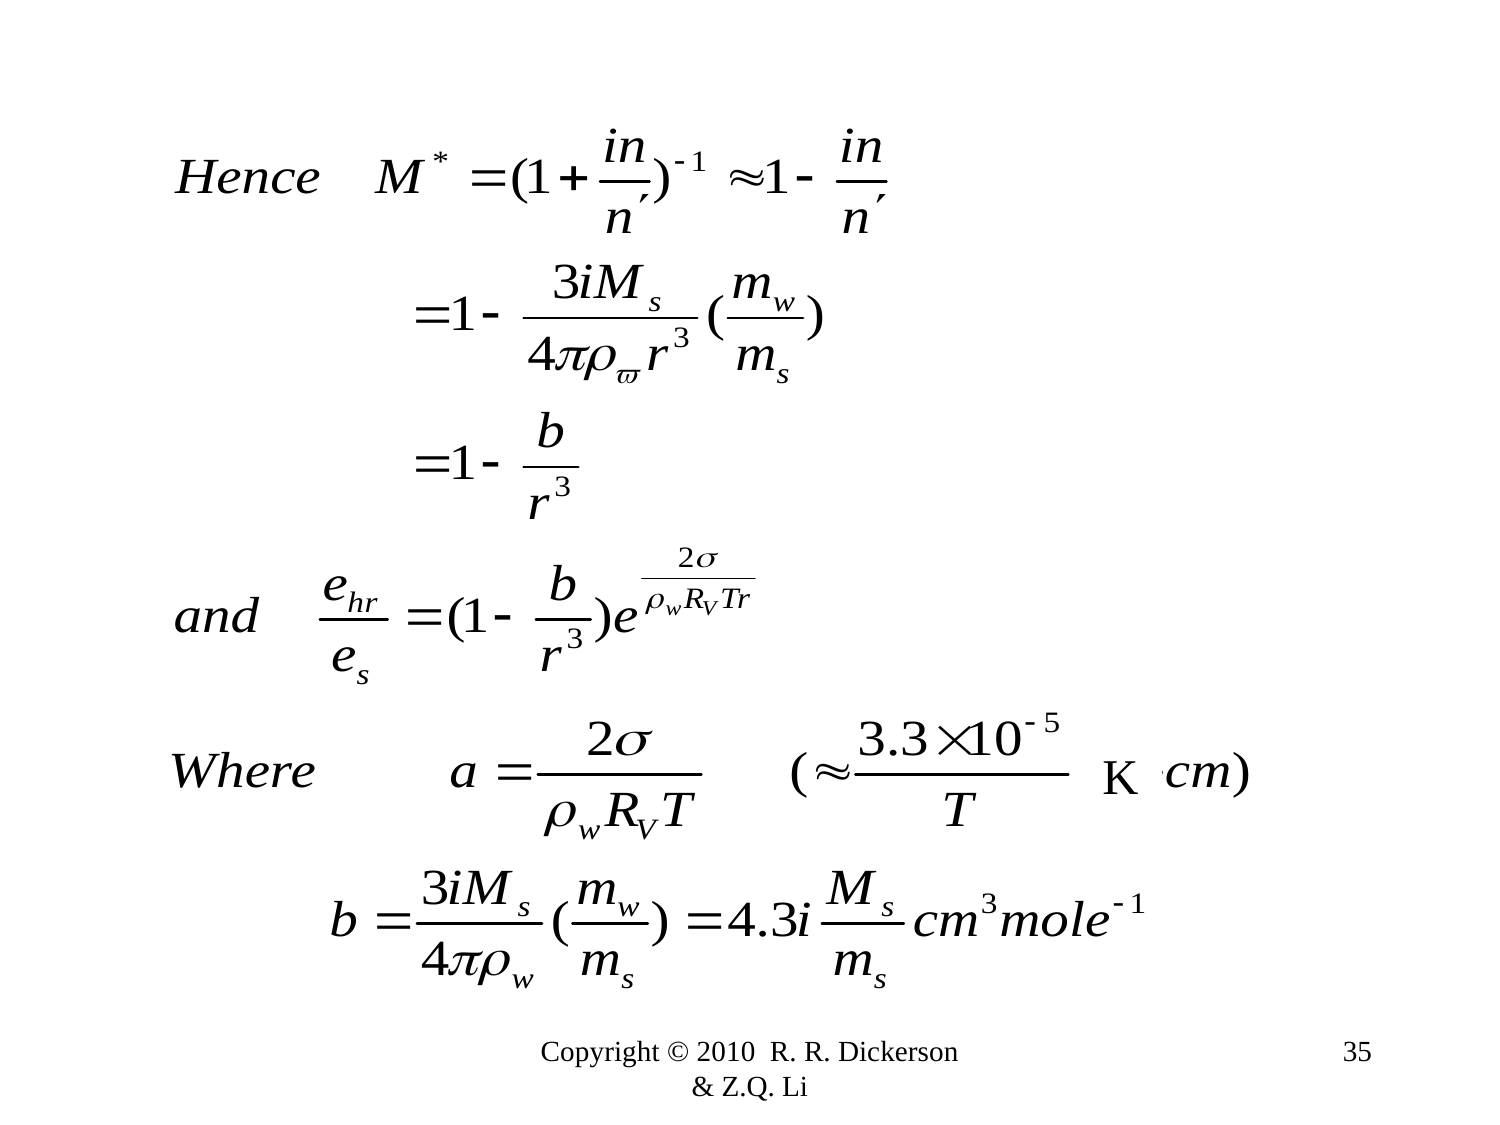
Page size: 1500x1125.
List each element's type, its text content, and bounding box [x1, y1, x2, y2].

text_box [164, 112, 1340, 1000]
slide_number 35 [1074, 1024, 1388, 1101]
footer Copyright © 2010 R. R. Dickerson & Z.Q. Li [512, 1024, 988, 1101]
